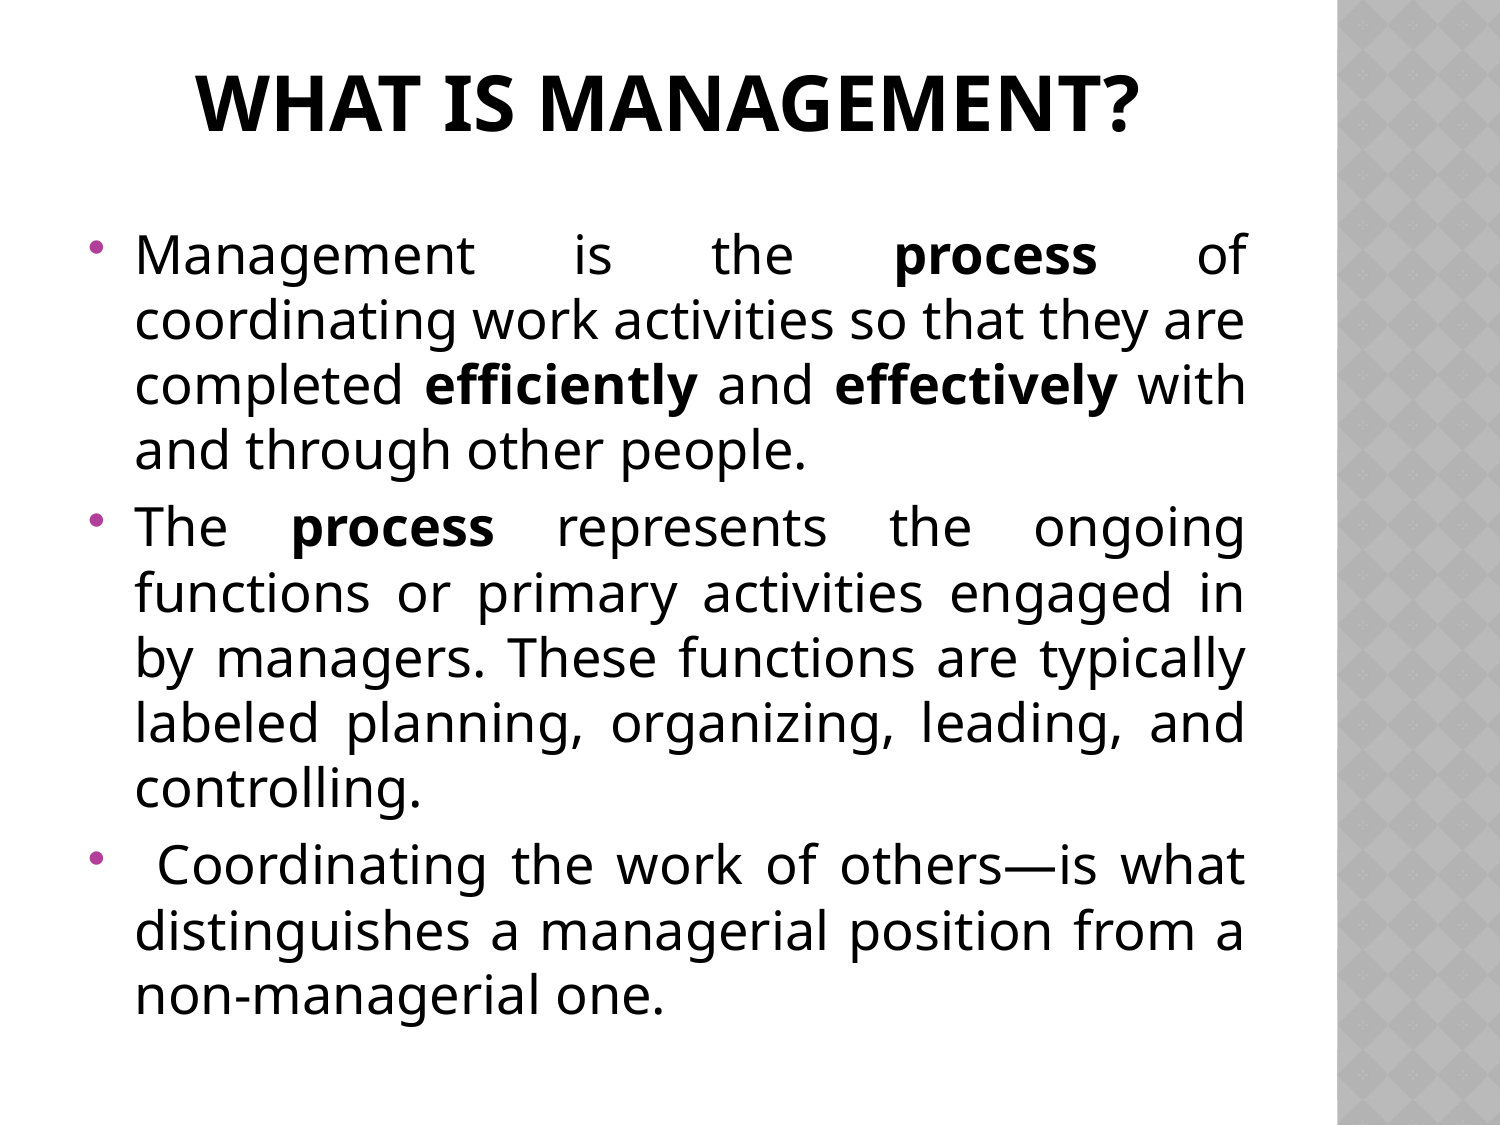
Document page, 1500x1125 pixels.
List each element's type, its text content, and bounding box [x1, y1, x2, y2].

list Management is the process of coordinating work activities so that they are completed efficiently and effectively with and through other people. The process represents the ongoing functions or primary activities engaged in by managers. These functions are typically labeled planning, organizing, leading, and controlling. Coordinating the work of others—is what distinguishes a managerial position from a non-managerial one. [75, 212, 1263, 1059]
title What Is Management? [75, 52, 1263, 212]
